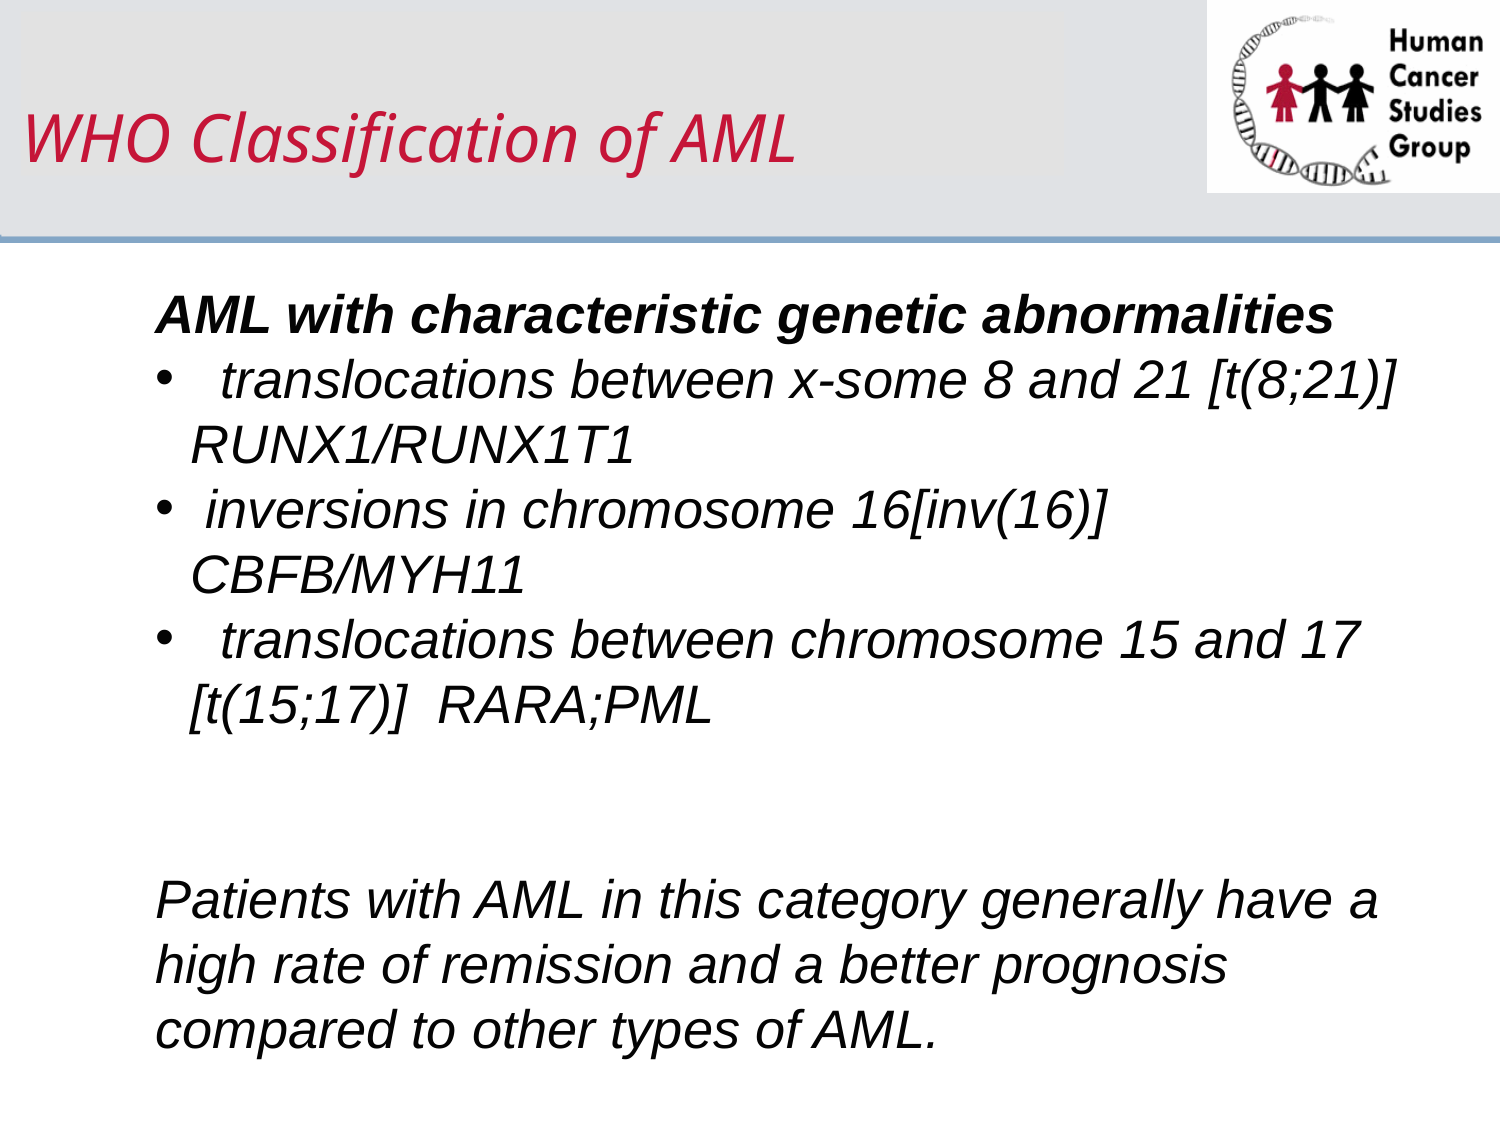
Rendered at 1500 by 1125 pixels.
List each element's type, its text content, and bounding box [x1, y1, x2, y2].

picture [0, 0, 1500, 243]
text_box AML with characteristic genetic abnormalities translocations between x-some 8 and 21 [t(8;21)] RUNX1/RUNX1T1 inversions in chromosome 16[inv(16)] CBFB/MYH11 translocations between chromosome 15 and 17 [t(15;17)] RARA;PML Patients with AML in this category generally have a high rate of remission and a better prognosis compared to other types of AML. [140, 272, 1465, 1067]
text_box WHO Classification of AML [21, 11, 1064, 176]
